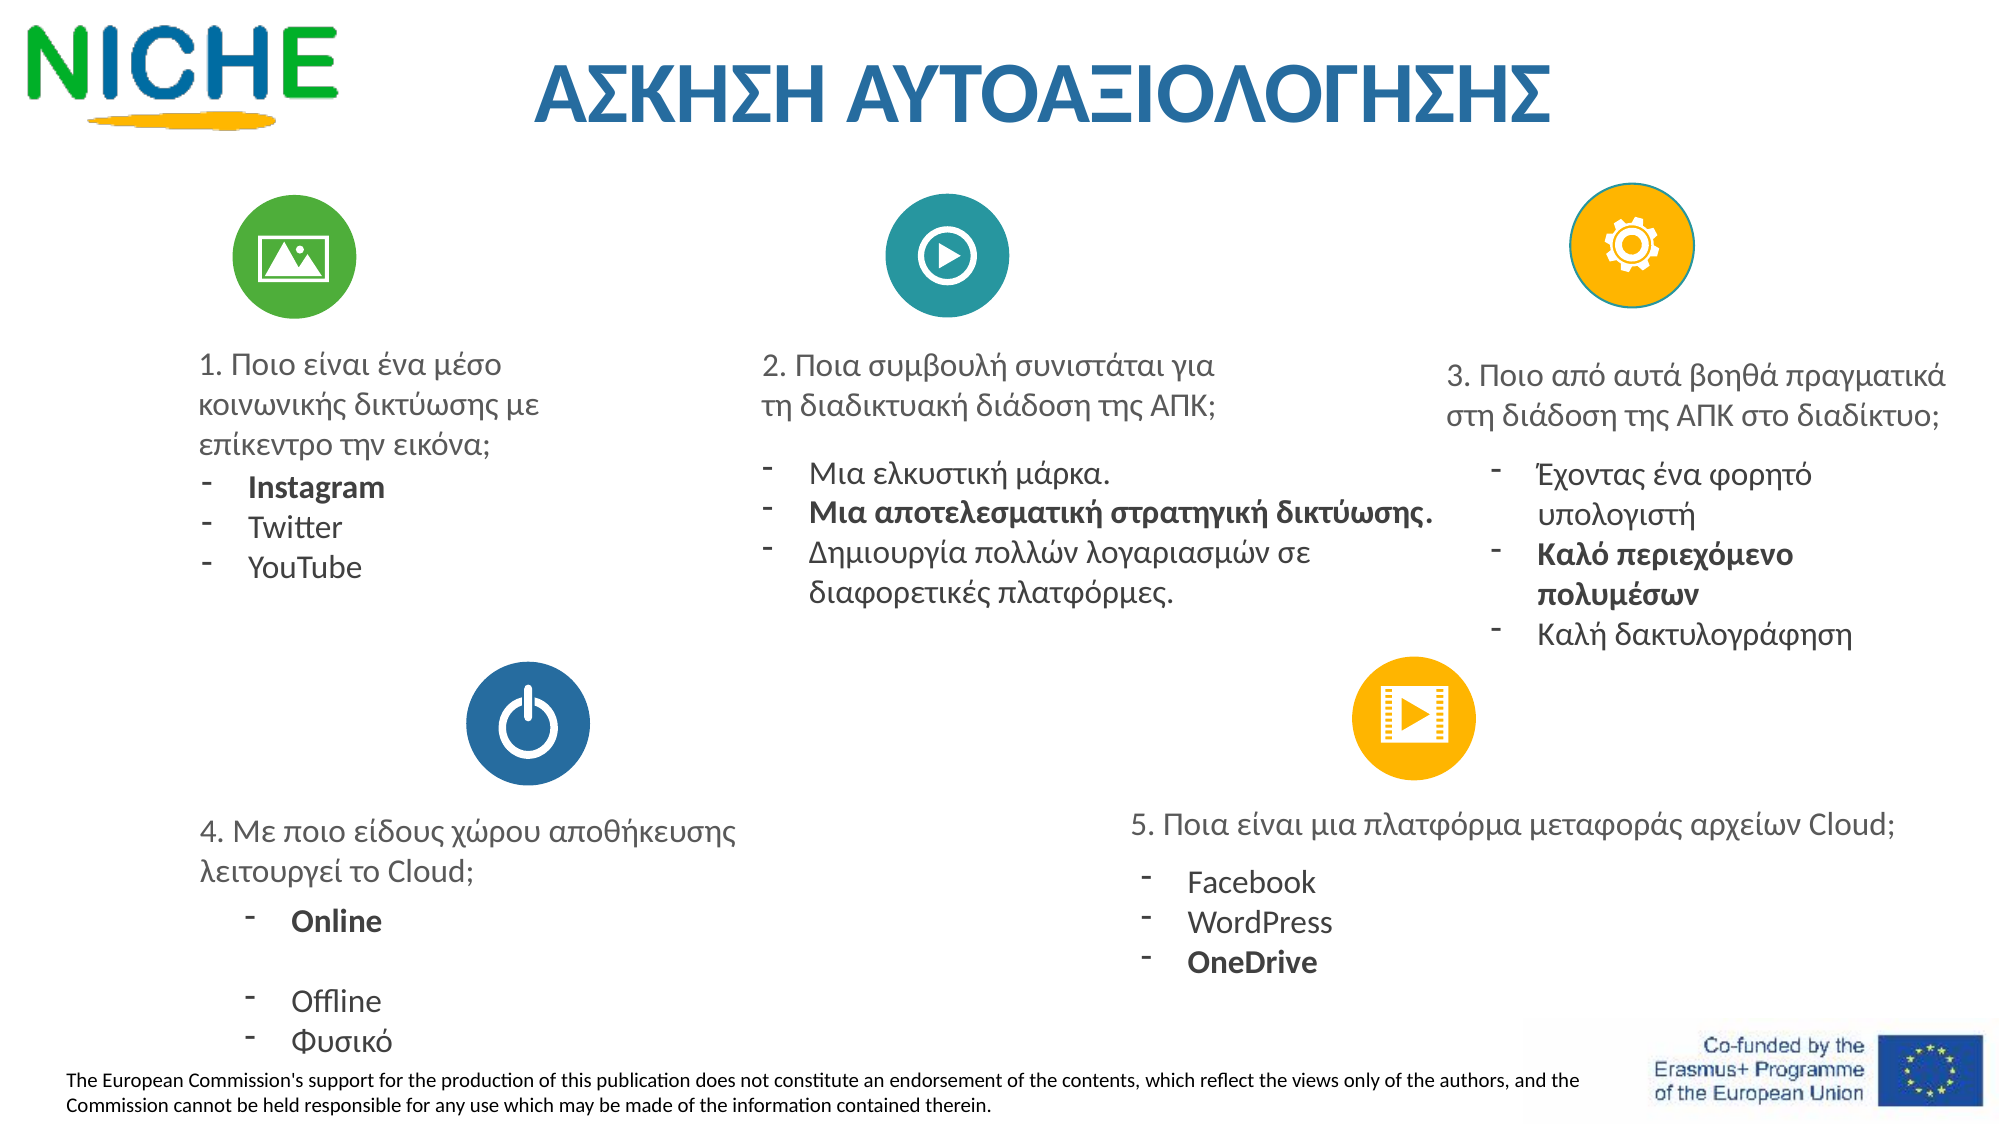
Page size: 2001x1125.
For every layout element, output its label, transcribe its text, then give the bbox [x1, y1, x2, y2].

text_box 4. Με ποιο είδους χώρου αποθήκευσης λειτουργεί το Cloud; [184, 802, 790, 846]
text_box Facebook WordPress OneDrive [1126, 852, 1487, 989]
text_box [1603, 215, 1661, 274]
text_box [916, 225, 978, 287]
picture [0, 0, 365, 145]
text_box Online Offline Φυσικό [229, 892, 590, 1028]
text_box The European Commission's support for the production of this publication does not constitute an endorsement of the contents, which reflect the views only of the authors, and the Commission cannot be held responsible for any use which may be made of the information contained therein. [51, 1059, 1523, 1124]
text_box [884, 192, 1011, 319]
text_box [231, 193, 358, 320]
text_box [257, 235, 330, 283]
text_box [465, 660, 592, 787]
text_box ΑΣΚΗΣΗ ΑΥΤΟΑΞΙΟΛΟΓΗΣΗΣ [519, 34, 1660, 154]
picture [1523, 1018, 1999, 1124]
text_box [497, 683, 559, 760]
text_box 5. Ποια είναι μια πλατφόρμα μεταφοράς αρχείων Cloud; [1115, 794, 1919, 833]
text_box Έχοντας ένα φορητό υπολογιστή Καλό περιεχόμενο πολυμέσων Καλή δακτυλογράφηση [1475, 444, 1967, 581]
text_box Μια ελκυστική μάρκα. Μια αποτελεσματική στρατηγική δικτύωσης. Δημιουργία πολλών λογαριασμών σε διαφορετικές πλατφόρμες. [747, 443, 1462, 580]
text_box 2. Ποια συμβουλή συνιστάται για τη διαδικτυακή διάδοση της ΑΠΚ; [747, 336, 1237, 381]
text_box [1569, 182, 1696, 309]
text_box Instagram Twitter YouTube [186, 458, 547, 595]
text_box [1351, 655, 1477, 782]
text_box [1569, 256, 1589, 293]
text_box 1. Ποιο είναι ένα μέσο κοινωνικής δικτύωσης με επίκεντρο την εικόνα; [183, 335, 654, 381]
text_box 3. Ποιο από αυτά βοηθά πραγματικά στη διάδοση της ΑΠΚ στο διαδίκτυο; [1431, 346, 1967, 373]
text_box [1380, 685, 1449, 744]
